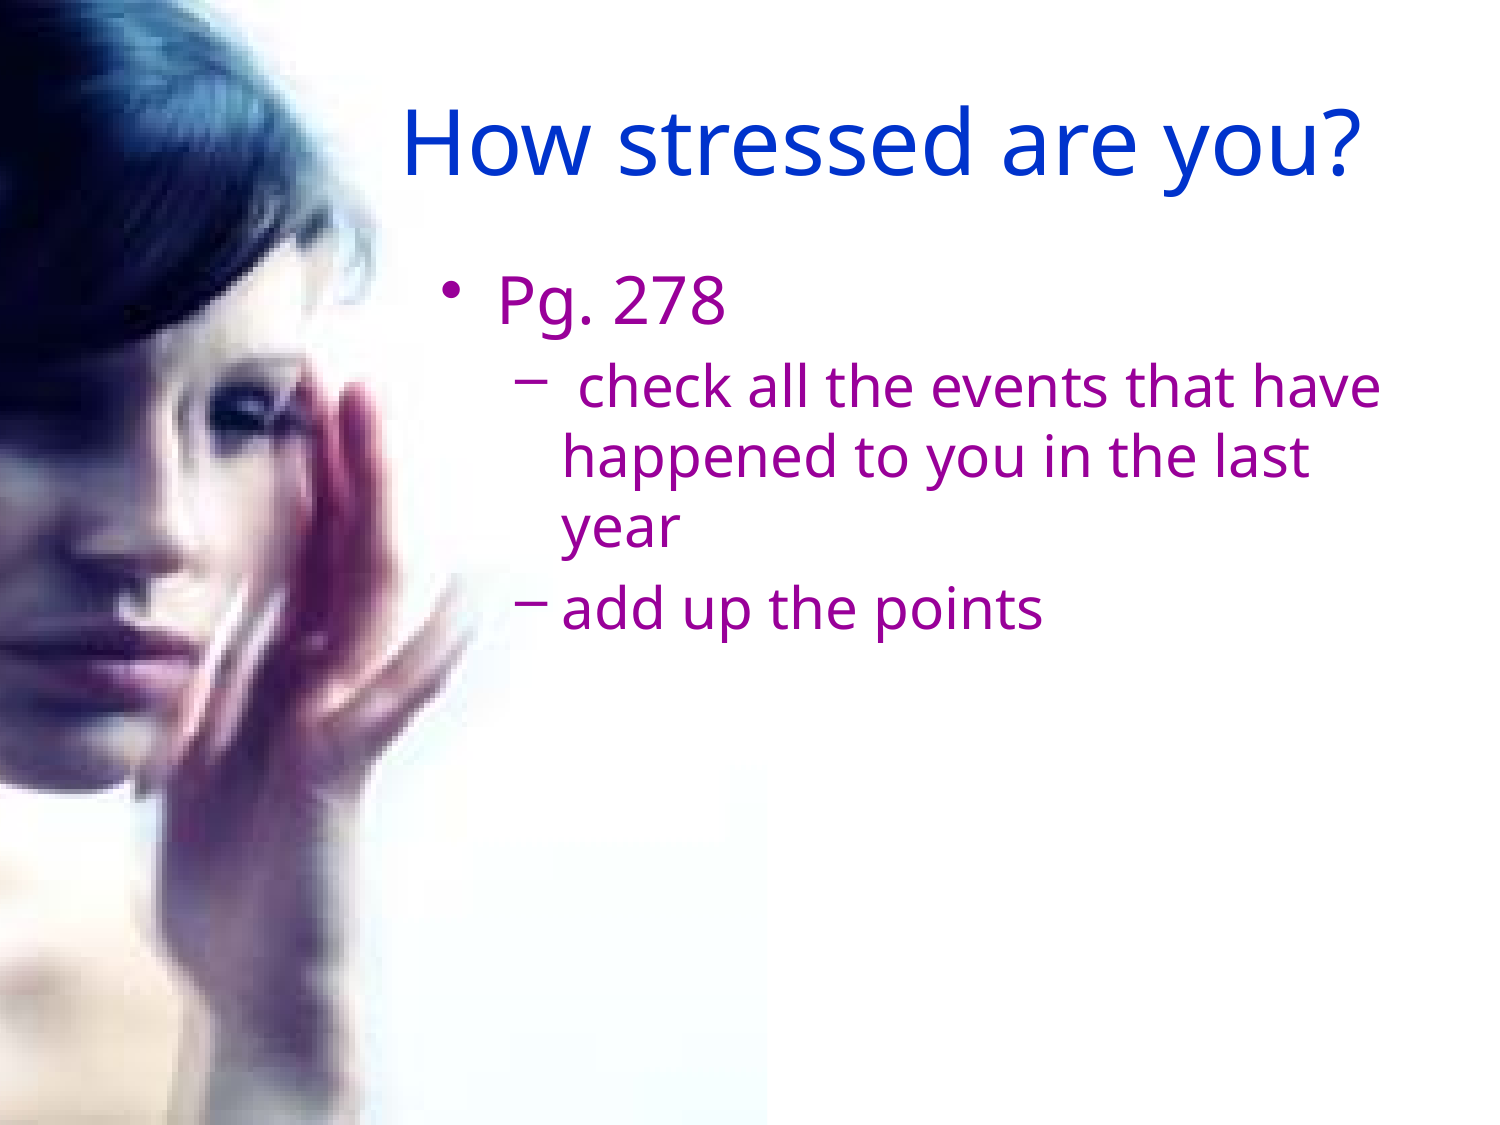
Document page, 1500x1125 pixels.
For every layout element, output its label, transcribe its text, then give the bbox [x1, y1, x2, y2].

list Pg. 278 check all the events that have happened to you in the last year add up the points [424, 249, 1413, 993]
title How stressed are you? [337, 44, 1426, 233]
picture [0, 0, 768, 1125]
